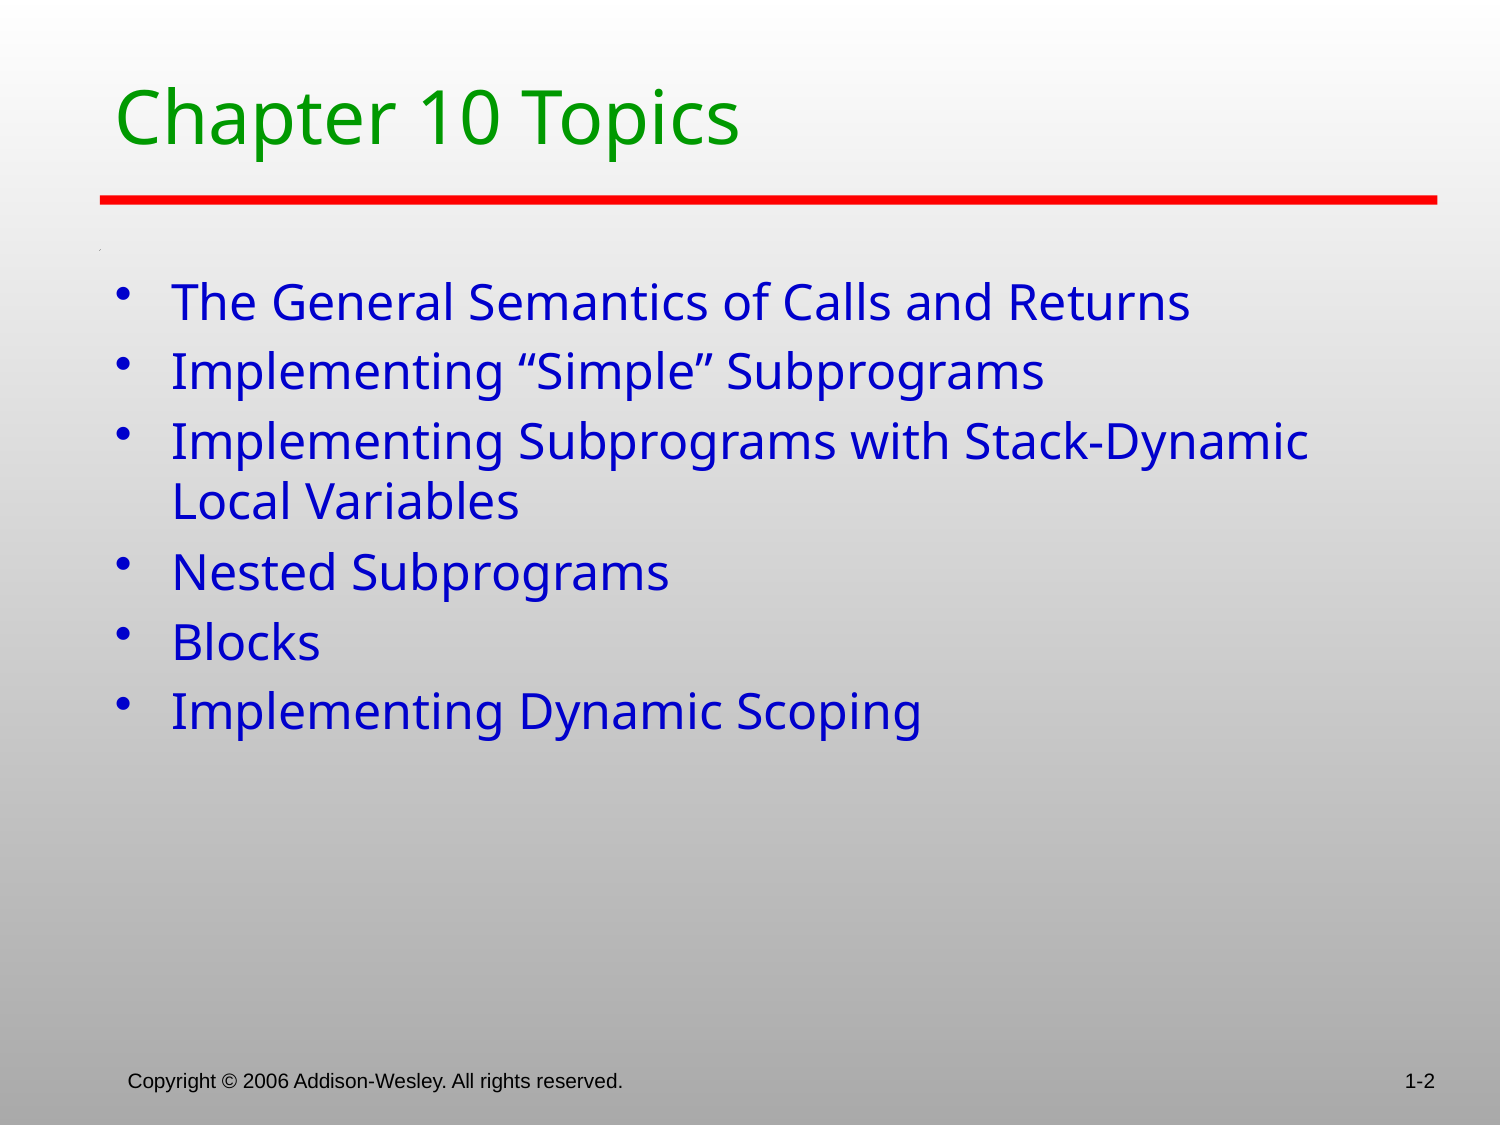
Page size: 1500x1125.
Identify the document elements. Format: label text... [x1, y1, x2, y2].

list The General Semantics of Calls and Returns Implementing “Simple” Subprograms Implementing Subprograms with Stack-Dynamic Local Variables Nested Subprograms Blocks Implementing Dynamic Scoping [99, 262, 1438, 1013]
footer Copyright © 2006 Addison-Wesley. All rights reserved. [112, 1024, 801, 1101]
slide_number 1-2 [1137, 1024, 1451, 1101]
title Chapter 10 Topics [99, 62, 1438, 251]
